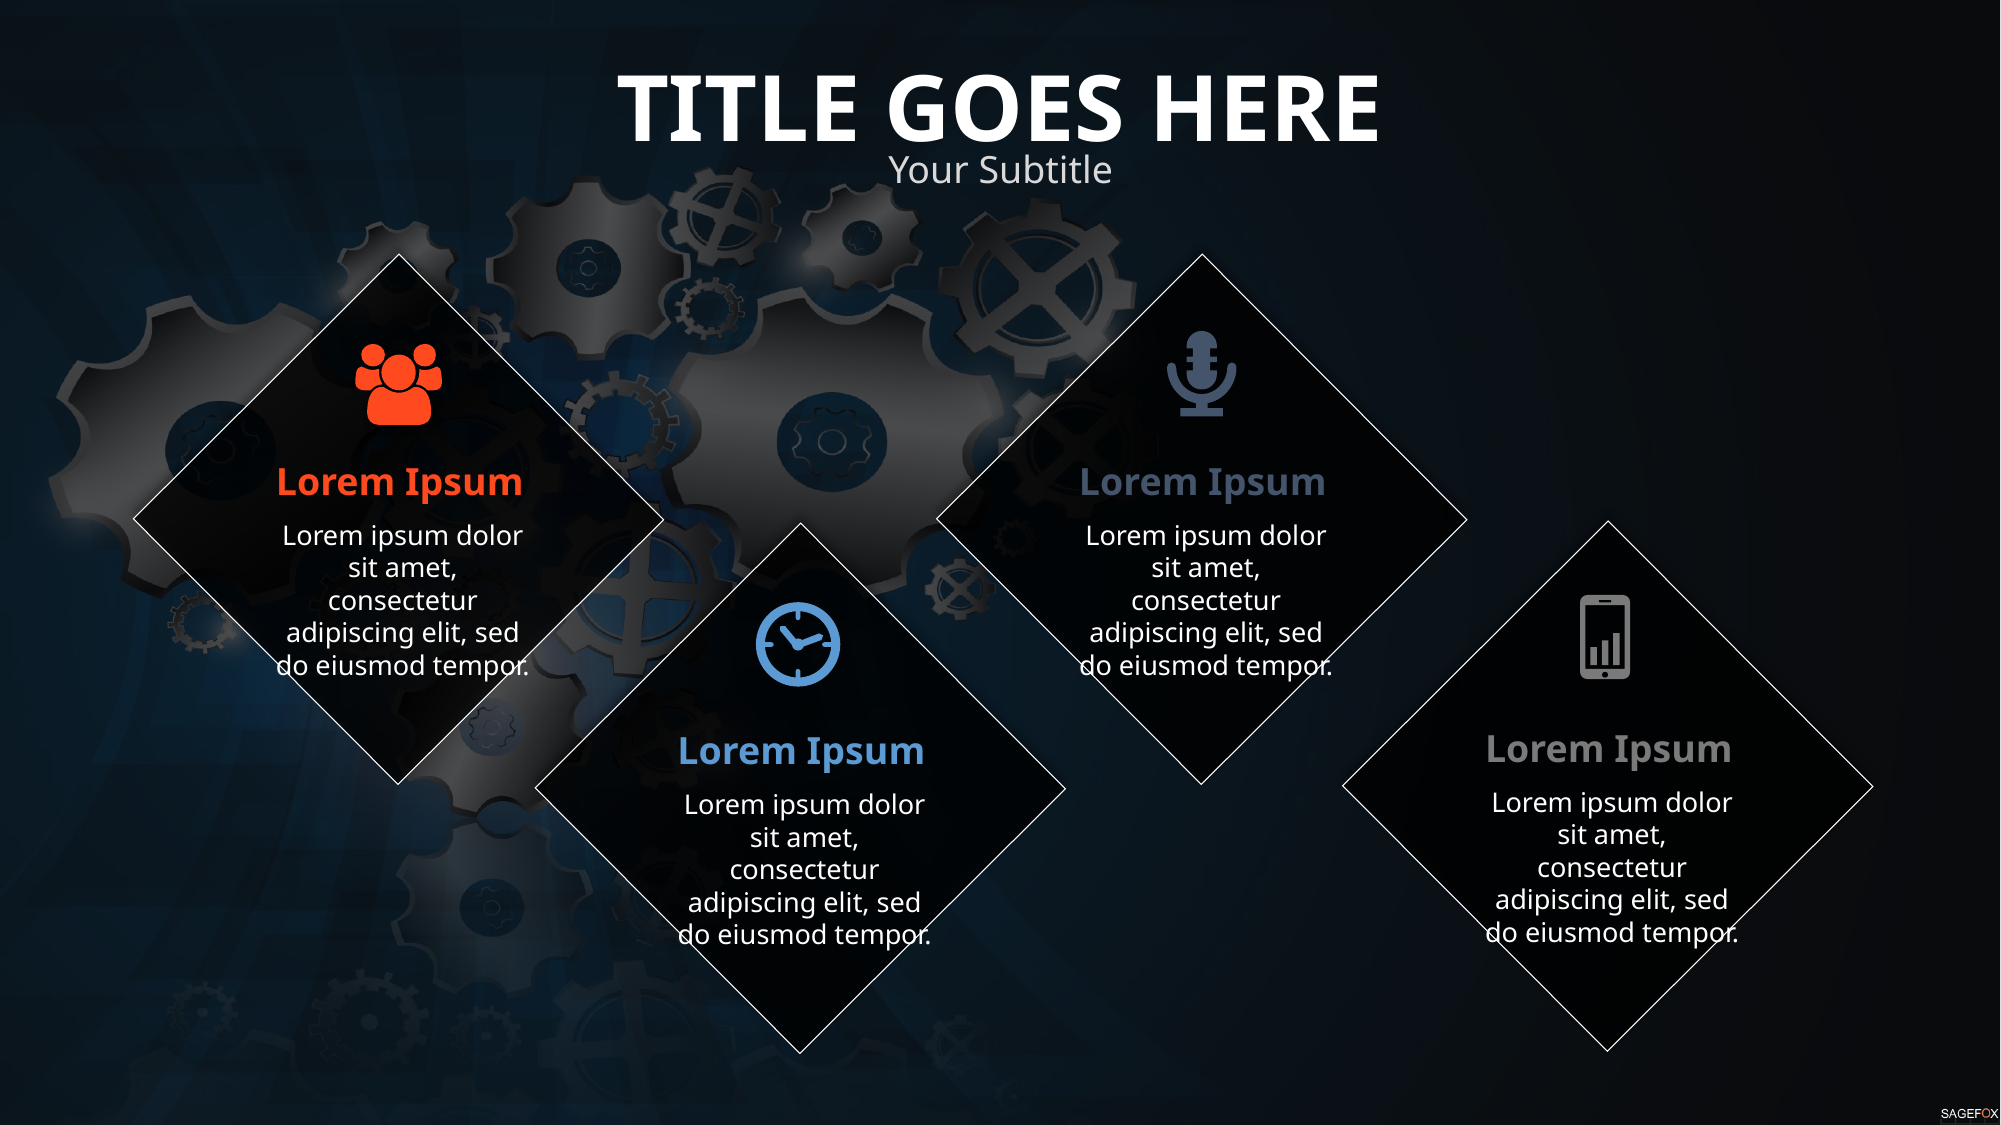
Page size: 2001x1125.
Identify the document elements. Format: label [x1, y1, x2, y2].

text_box [1495, 925, 1736, 1053]
text_box [1083, 662, 1091, 673]
text_box [1089, 658, 1330, 786]
text_box [1052, 450, 1353, 658]
text_box [1341, 519, 1875, 903]
text_box [1073, 658, 1091, 666]
text_box [688, 927, 929, 1055]
text_box [1489, 929, 1497, 940]
text_box [548, 42, 1452, 199]
text_box [533, 521, 1067, 906]
text_box [355, 343, 442, 425]
text_box [935, 252, 1469, 637]
text_box [270, 658, 287, 665]
text_box [681, 931, 689, 942]
text_box [1580, 594, 1631, 679]
text_box [1458, 717, 1759, 925]
text_box [131, 252, 666, 637]
text_box [1480, 925, 1497, 932]
text_box [651, 719, 952, 927]
text_box [755, 602, 841, 687]
text_box [1167, 330, 1237, 417]
text_box [672, 927, 689, 934]
text_box [286, 658, 527, 786]
text_box [249, 450, 550, 658]
picture [1940, 0, 2001, 1125]
text_box [279, 662, 287, 673]
